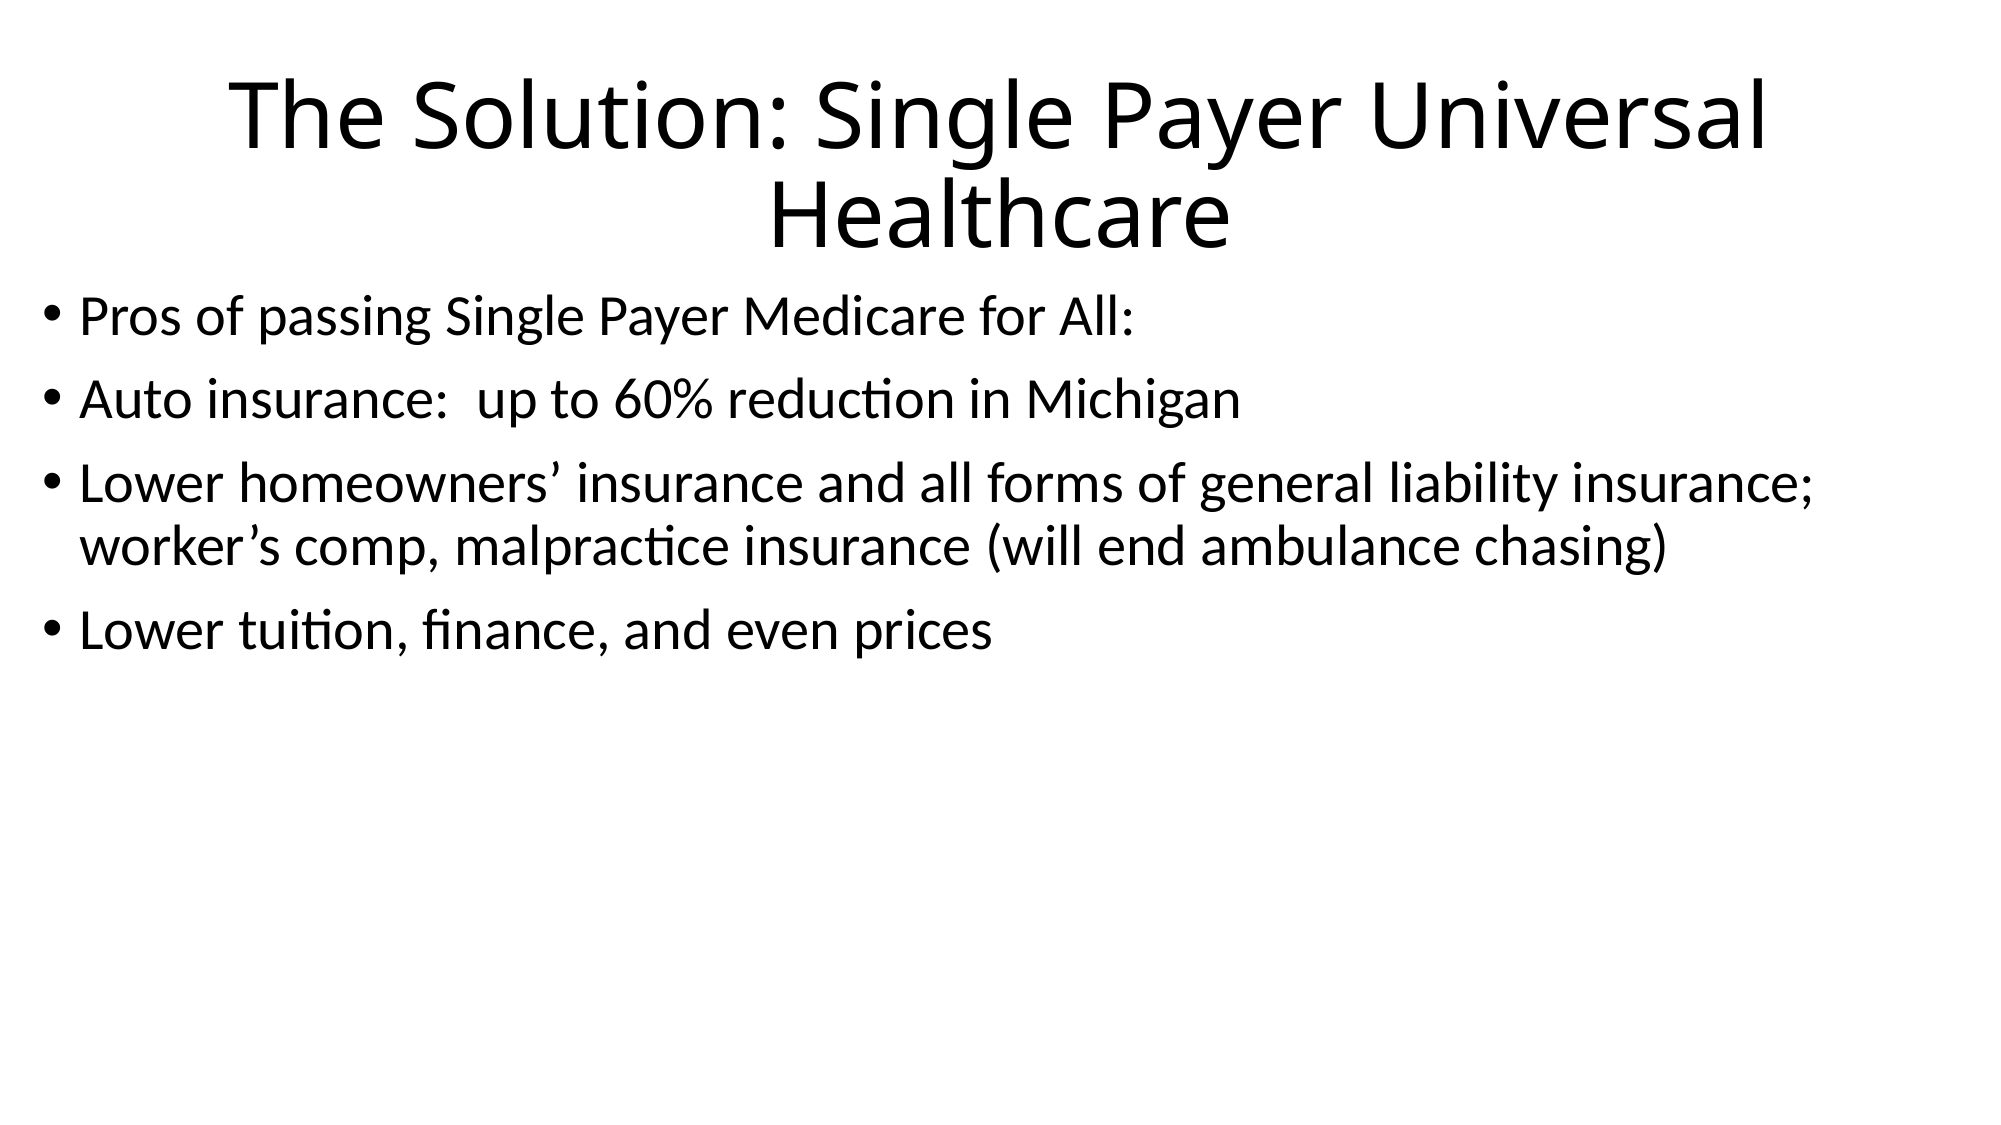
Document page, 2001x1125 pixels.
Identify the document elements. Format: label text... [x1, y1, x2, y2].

list Pros of passing Single Payer Medicare for All: Auto insurance: up to 60% reduction in Michigan Lower homeowners’ insurance and all forms of general liability insurance; worker’s comp, malpractice insurance (will end ambulance chasing) Lower tuition, finance, and even prices [27, 277, 2000, 1087]
title The Solution: Single Payer Universal Healthcare [137, 59, 1863, 277]
